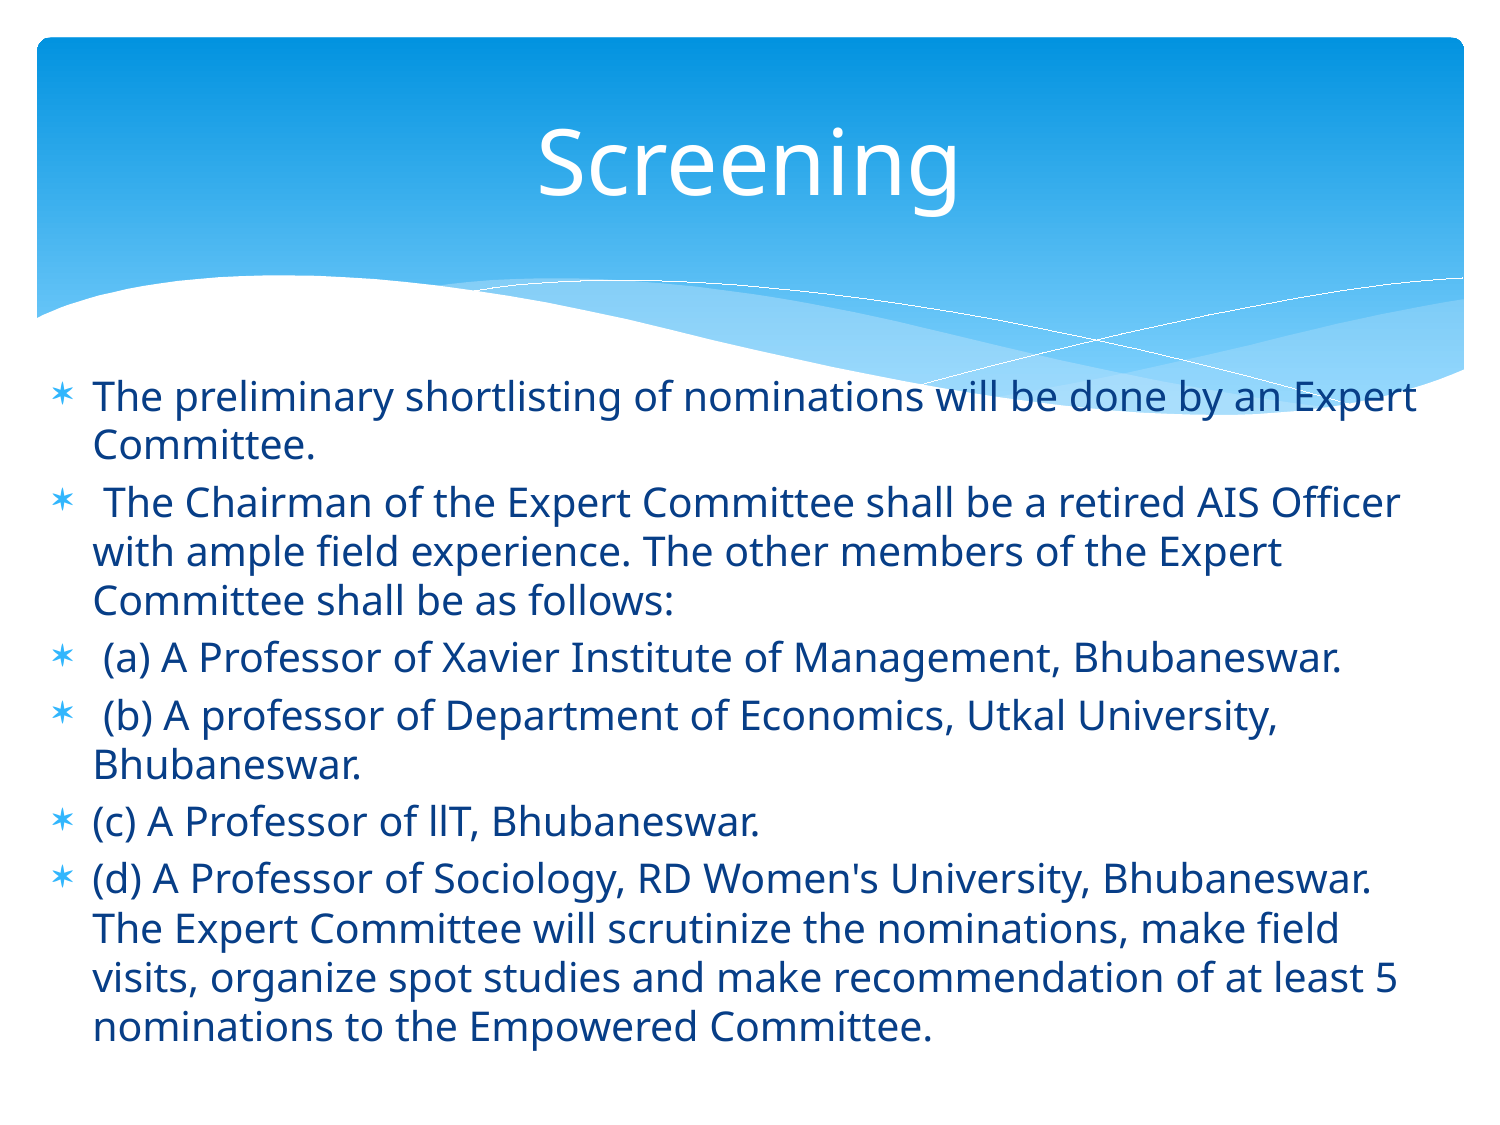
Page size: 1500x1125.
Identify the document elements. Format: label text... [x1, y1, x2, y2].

title Screening [75, 55, 1425, 261]
list The preliminary shortlisting of nominations will be done by an Expert Committee. The Chairman of the Expert Committee shall be a retired AIS Officer with ample field experience. The other members of the Expert Committee shall be as follows: (a) A Professor of Xavier Institute of Management, Bhubaneswar. (b) A professor of Department of Economics, Utkal University, Bhubaneswar. (c) A Professor of llT, Bhubaneswar. (d) A Professor of Sociology, RD Women's University, Bhubaneswar. The Expert Committee will scrutinize the nominations, make field visits, organize spot studies and make recommendation of at least 5 nominations to the Empowered Committee. [37, 362, 1463, 1063]
